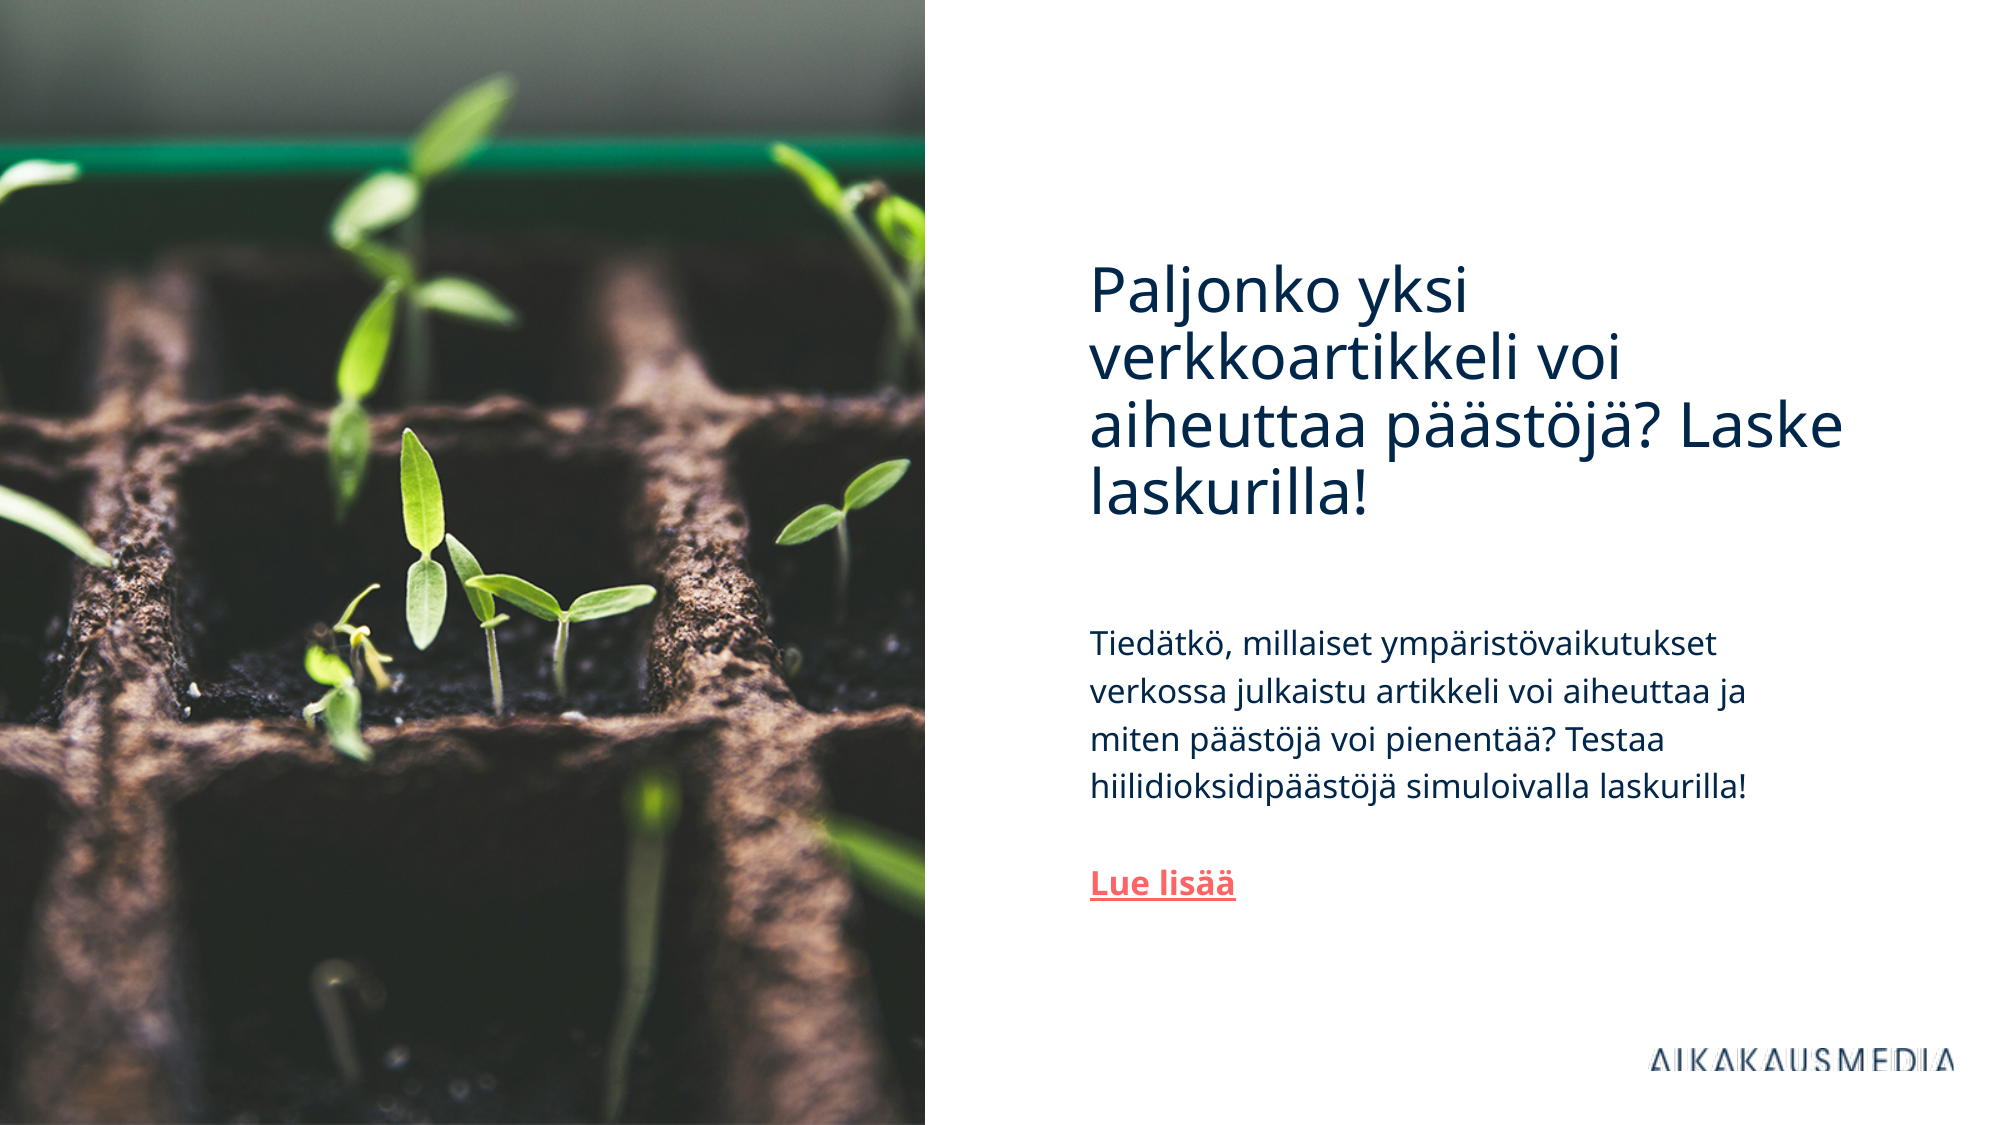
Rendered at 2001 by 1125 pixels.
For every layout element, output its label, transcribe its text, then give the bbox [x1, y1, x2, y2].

picture [0, 0, 925, 1125]
title Paljonko yksi verkkoartikkeli voi aiheuttaa päästöjä? Laske laskurilla! [1074, 283, 1914, 611]
list Tiedätkö, millaiset ympäristövaikutukset verkossa julkaistu artikkeli voi aiheuttaa ja miten päästöjä voi pienentää? Testaa hiilidioksidipäästöjä simuloivalla laskurilla! Lue lisää [1074, 554, 1862, 968]
